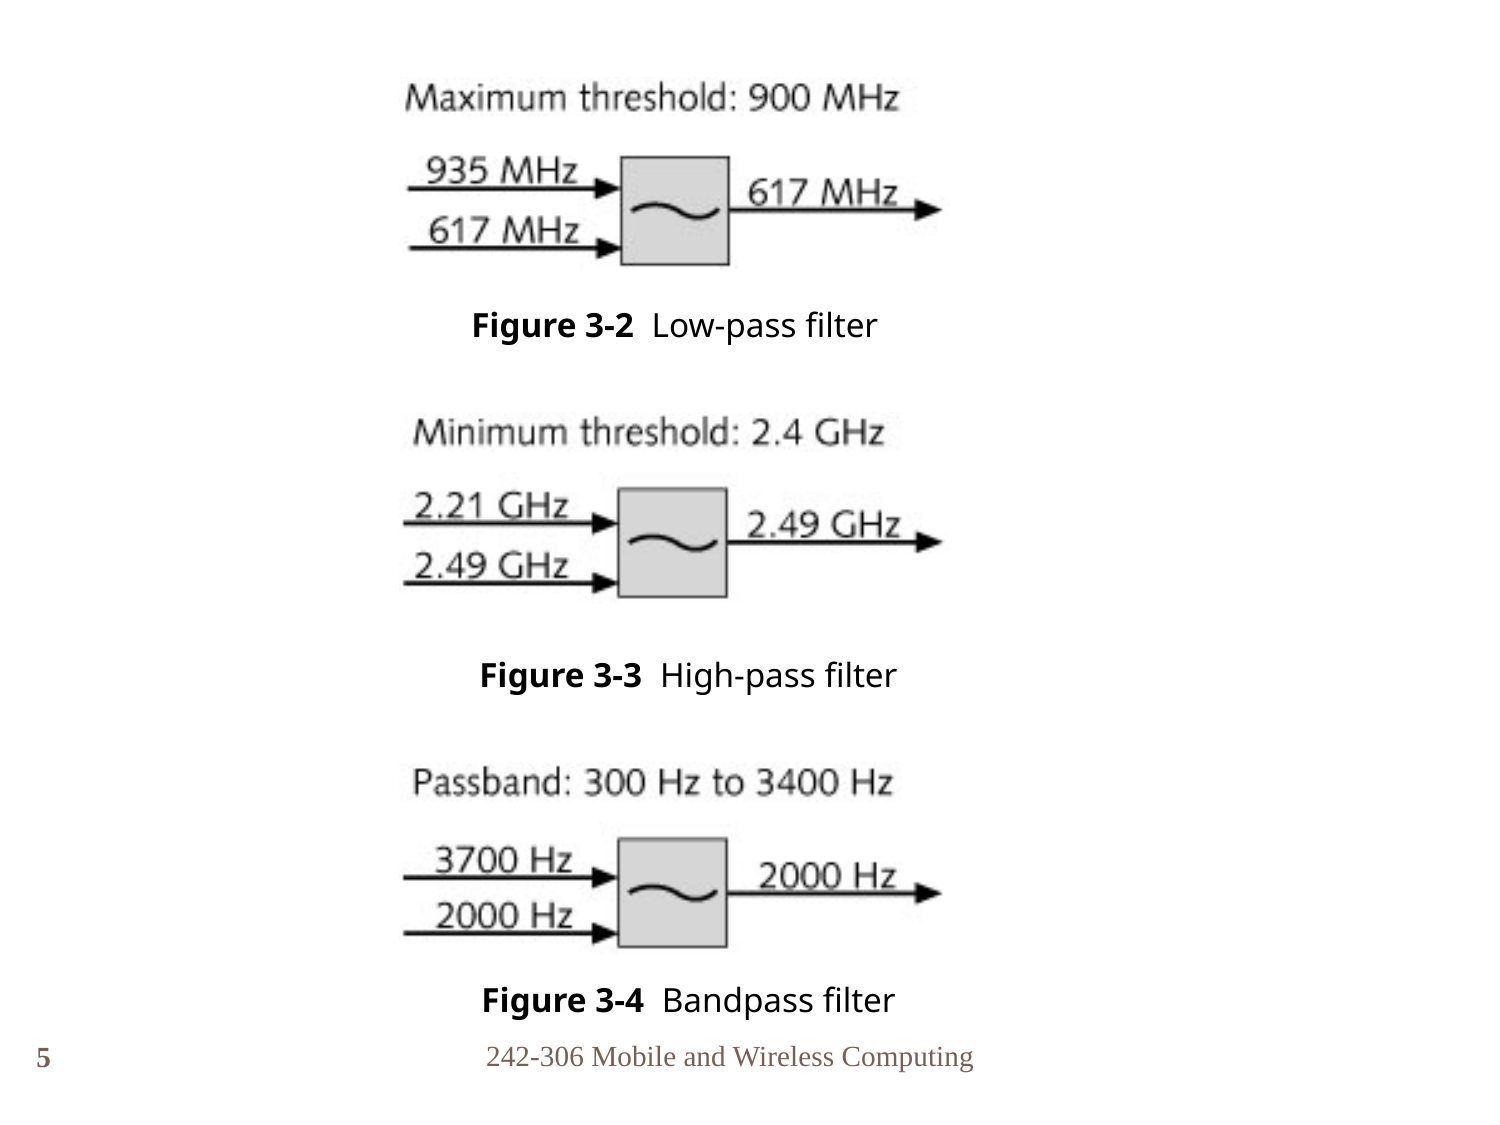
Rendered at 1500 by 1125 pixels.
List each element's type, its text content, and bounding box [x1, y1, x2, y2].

picture [399, 762, 951, 954]
footer 242-306 Mobile and Wireless Computing [99, 1024, 990, 1085]
text_box Figure 3-4 Bandpass filter [466, 971, 911, 1024]
picture [399, 76, 951, 270]
text_box Figure 3-3 High-pass filter [464, 647, 913, 702]
slide_number 5 [0, 1025, 88, 1088]
text_box Figure 3-2 Low-pass filter [456, 297, 894, 352]
picture [399, 412, 951, 604]
